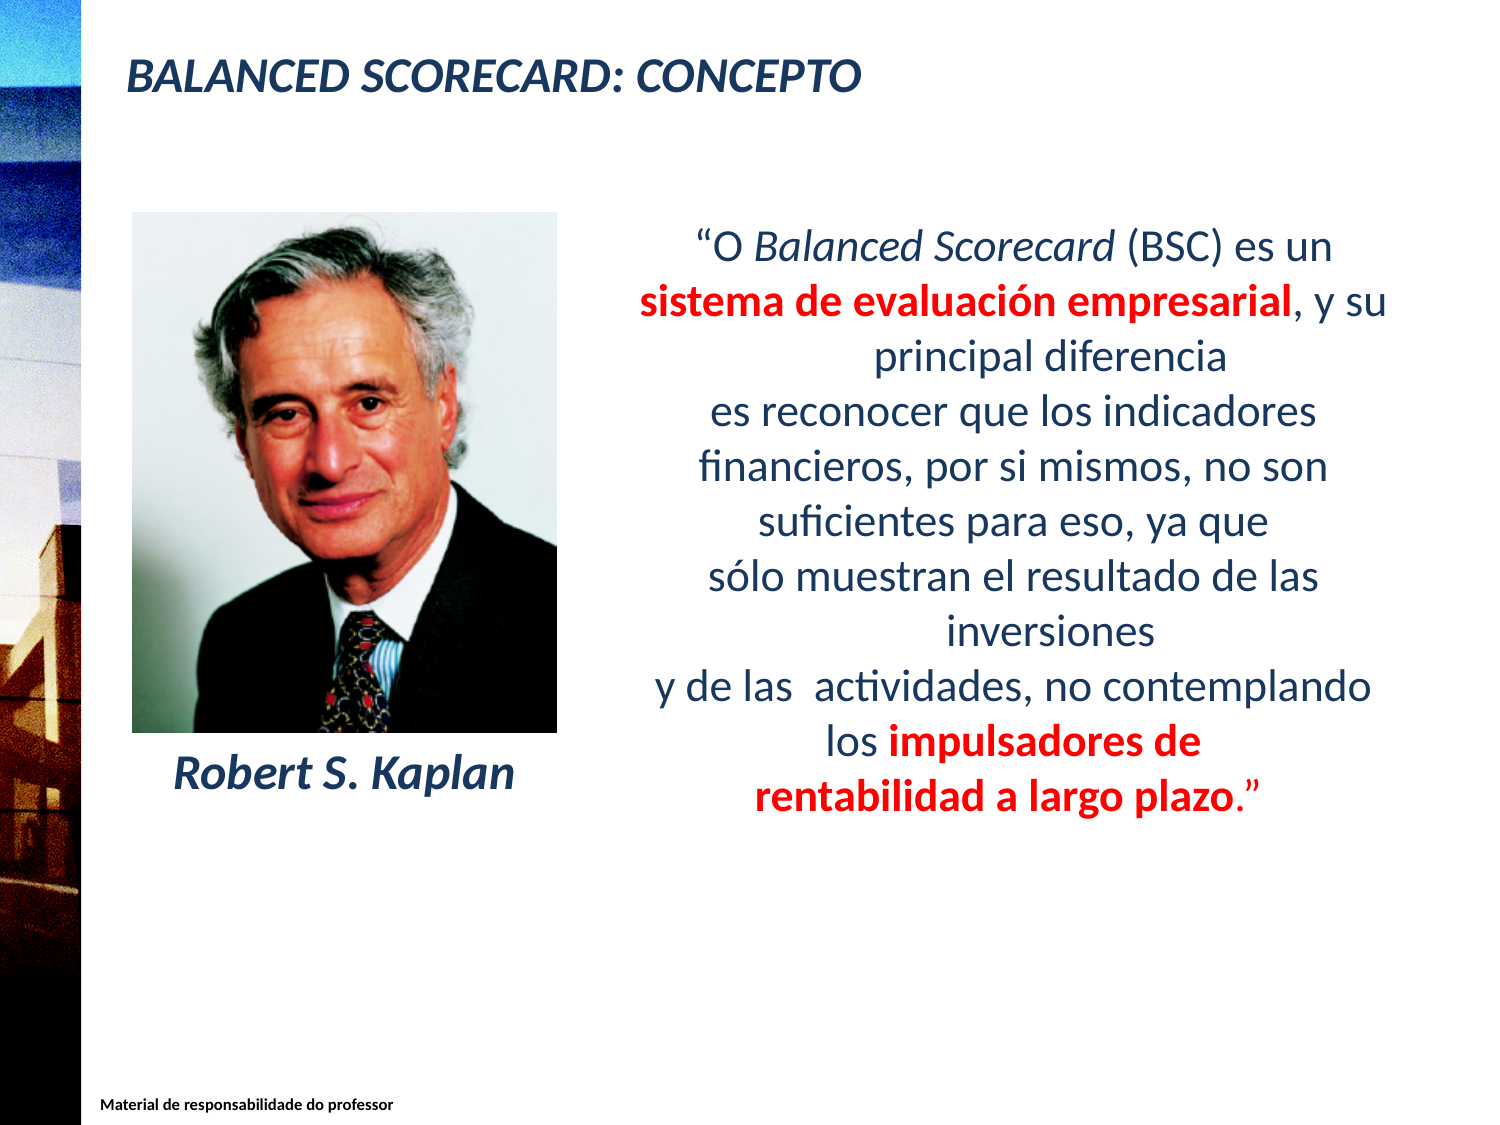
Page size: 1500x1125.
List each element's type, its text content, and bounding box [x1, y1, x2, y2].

picture [132, 212, 558, 733]
text_box “O Balanced Scorecard (BSC) es un sistema de evaluación empresarial, y su principal diferencia es reconocer que los indicadores financieros, por si mismos, no son suficientes para eso, ya que sólo muestran el resultado de las inversiones y de las actividades, no contemplando los impulsadores de rentabilidad a largo plazo.” [596, 208, 1431, 655]
text_box BALANCED SCORECARD: CONCEPTO [111, 9, 1364, 135]
text_box Robert S. Kaplan [158, 741, 531, 808]
picture [0, 0, 82, 1125]
